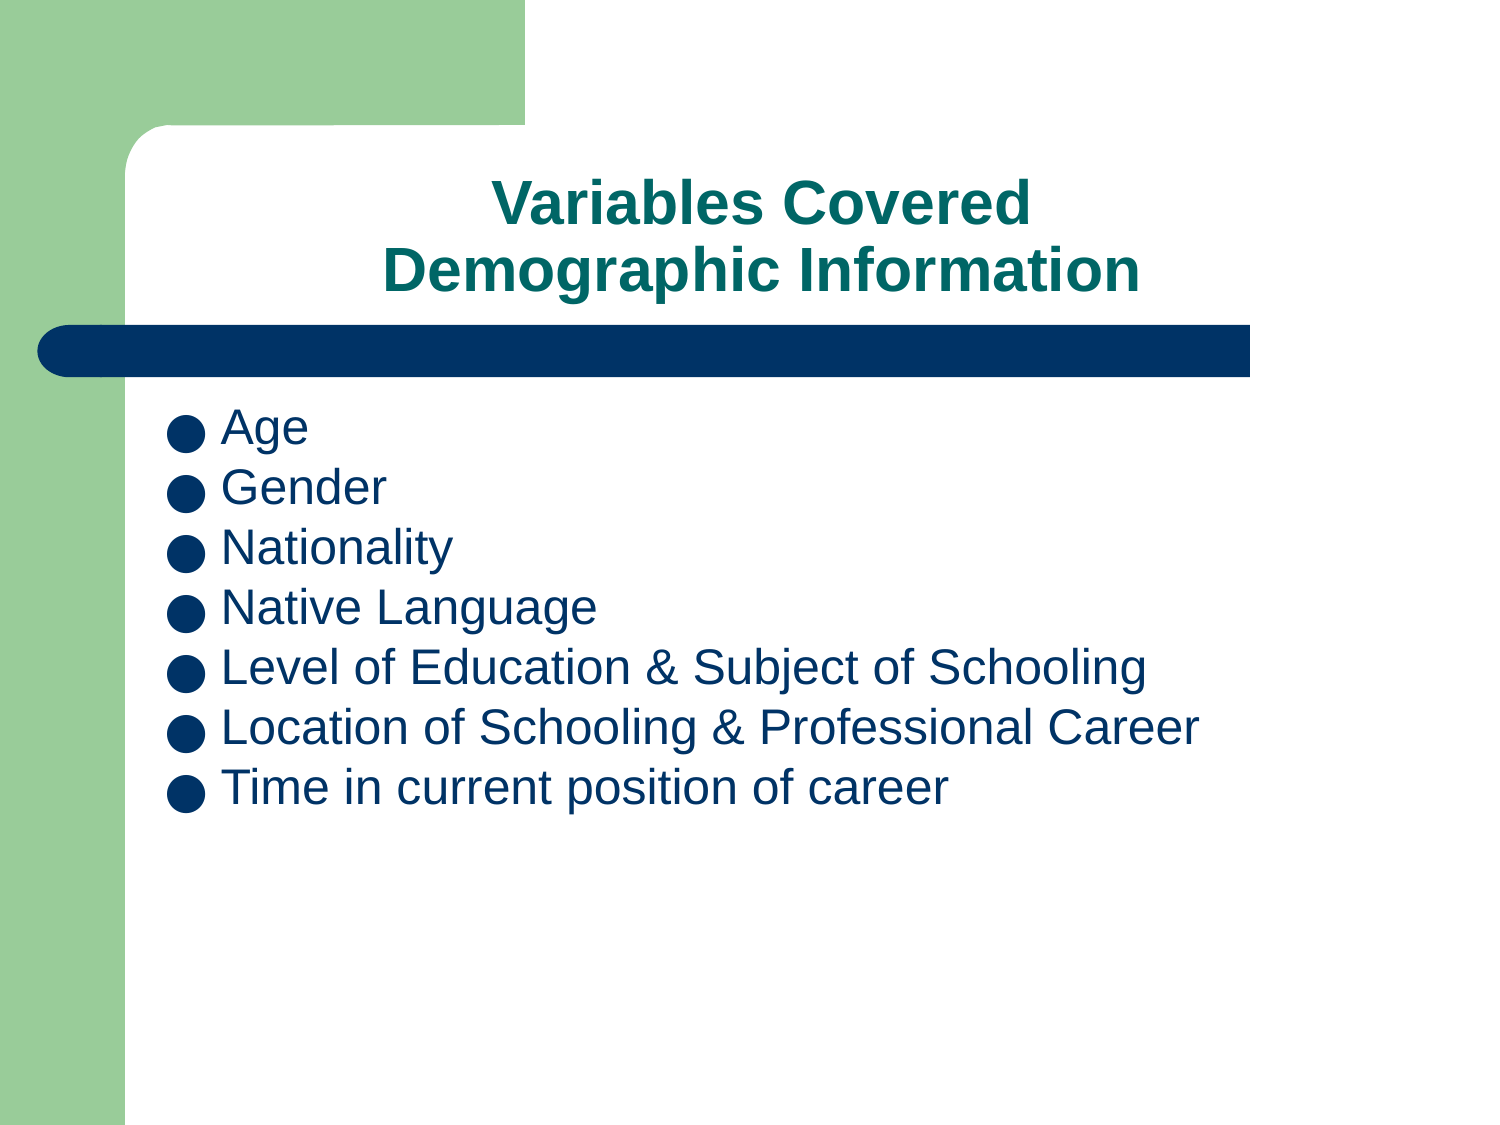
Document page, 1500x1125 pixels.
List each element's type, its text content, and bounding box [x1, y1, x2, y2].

list Age Gender Nationality Native Language Level of Education & Subject of Schooling Location of Schooling & Professional Career Time in current position of career [149, 387, 1471, 999]
title Variables Covered Demographic Information [125, 125, 1400, 313]
